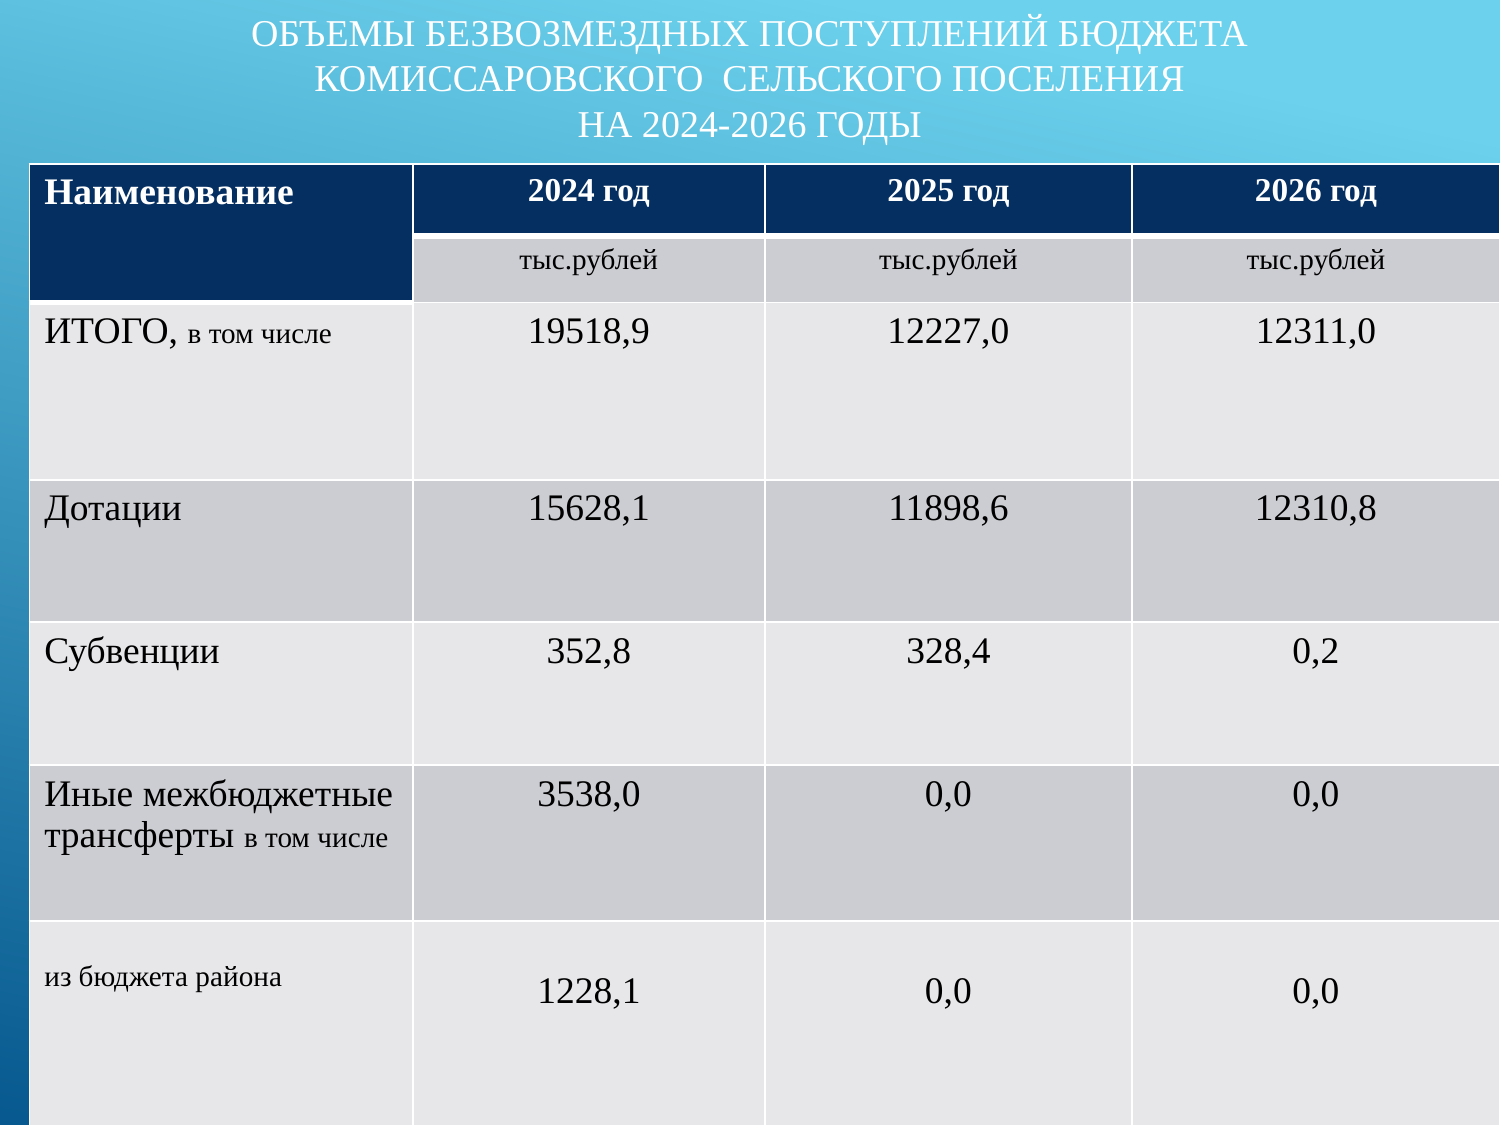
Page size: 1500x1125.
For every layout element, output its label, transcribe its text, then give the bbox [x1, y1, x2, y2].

table_cell 0,0 [1133, 922, 1499, 1125]
table_header 2025 год [766, 165, 1131, 233]
table_cell 15628,1 [414, 481, 764, 621]
table_cell Дотации [30, 481, 412, 621]
title Объемы безвозмездных поступлений бюджета комиссаровского сельского поселения на 2024-2026 годы [112, 0, 1388, 153]
table_cell тыс.рублей [414, 239, 764, 302]
table_cell 11898,6 [766, 481, 1131, 621]
table_header 2026 год [1133, 165, 1499, 233]
table_cell 0,0 [766, 766, 1131, 920]
table_cell 1228,1 [414, 922, 764, 1125]
table_cell Субвенции [30, 623, 412, 764]
table_cell 328,4 [766, 623, 1131, 764]
table_header Наименование [30, 165, 412, 300]
table_cell 12227,0 [766, 303, 1131, 479]
table_cell 0,0 [1133, 766, 1499, 920]
table_cell из бюджета района [30, 922, 412, 1125]
table_cell 0,2 [1133, 623, 1499, 764]
table_cell Иные межбюджетные трансферты в том числе [30, 766, 412, 920]
table_cell тыс.рублей [766, 239, 1131, 302]
table_cell тыс.рублей [1133, 239, 1499, 302]
table_cell 12310,8 [1133, 481, 1499, 621]
table_header 2024 год [414, 165, 764, 233]
table_cell 3538,0 [414, 766, 764, 920]
table_cell 19518,9 [414, 303, 764, 479]
table_cell 0,0 [766, 922, 1131, 1125]
table_cell ИТОГО, в том числе [30, 305, 412, 479]
table_cell 352,8 [414, 623, 764, 764]
table_cell 12311,0 [1133, 303, 1499, 479]
